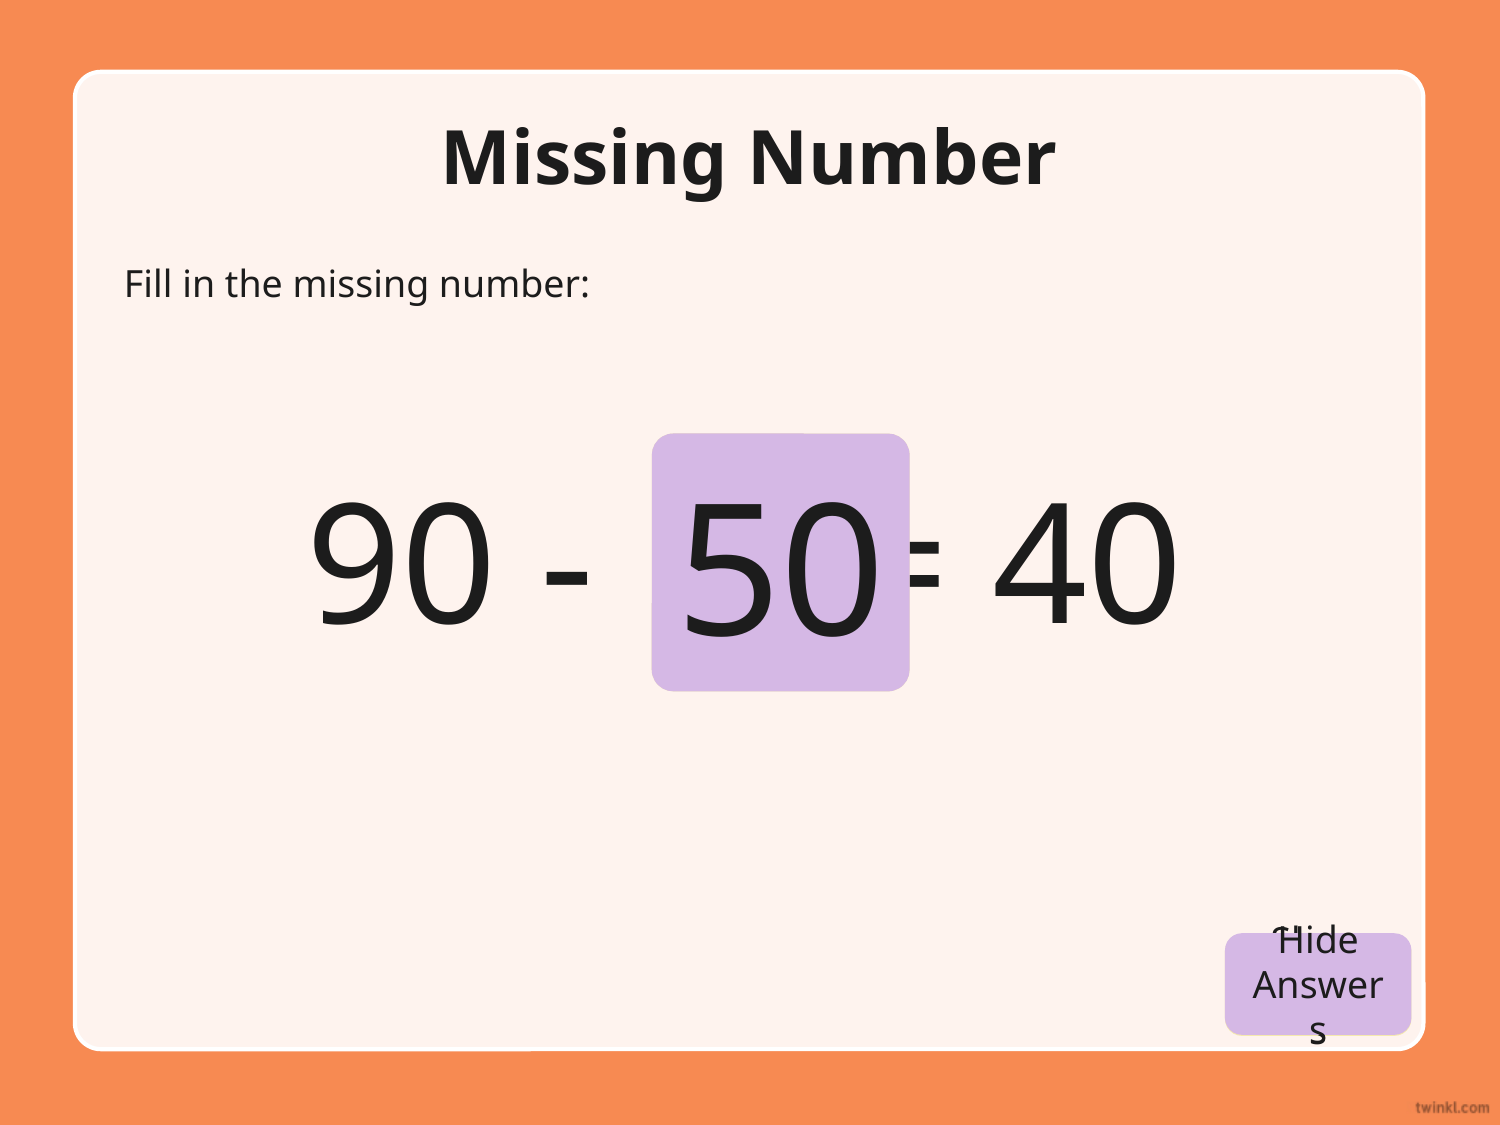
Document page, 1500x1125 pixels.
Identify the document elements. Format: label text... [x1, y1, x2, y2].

title Missing Number [75, 78, 1424, 242]
text_box 90 - = 40 [911, 471, 1350, 667]
picture [0, 0, 1500, 1125]
text_box Fill in the missing number: [123, 248, 1376, 317]
text_box Hide Answers [1223, 932, 1413, 1036]
text_box 50 [650, 432, 911, 693]
text_box 90 - = 40 [291, 471, 650, 667]
